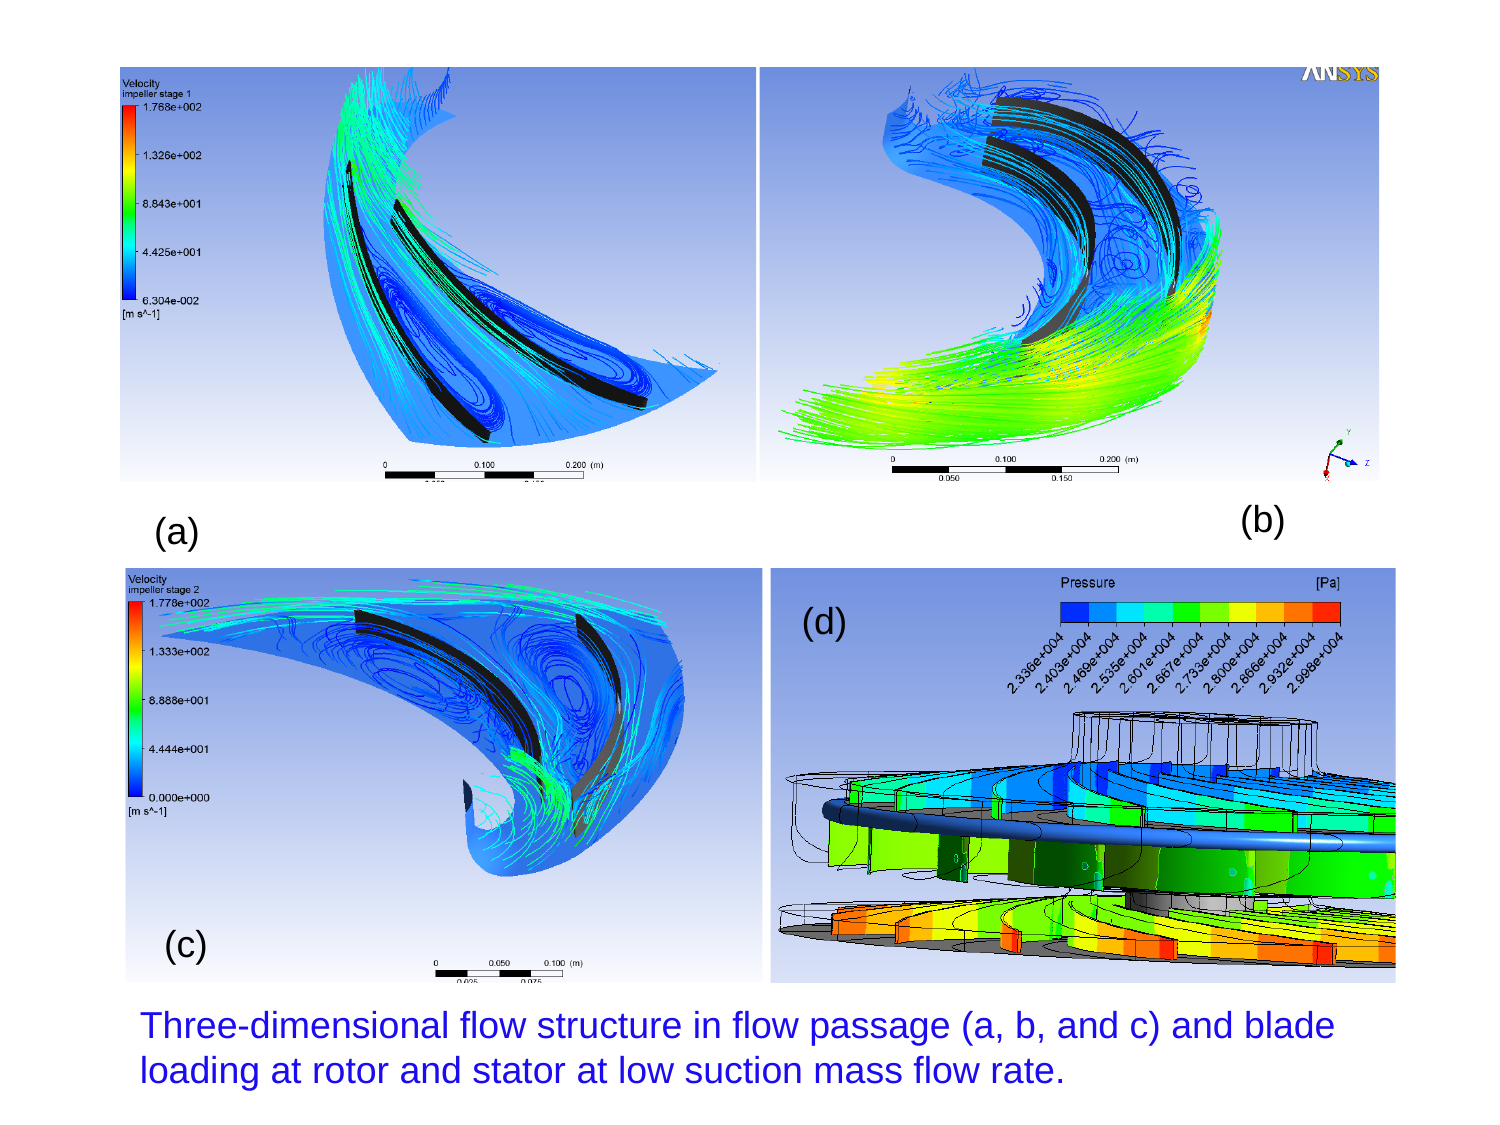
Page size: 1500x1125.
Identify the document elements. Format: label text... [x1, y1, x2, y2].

picture [759, 66, 1380, 481]
picture [124, 568, 763, 983]
picture [119, 67, 757, 482]
text_box (a) [139, 499, 226, 560]
text_box (b) [1225, 489, 1301, 548]
text_box Three-dimensional flow structure in flow passage (a, b, and c) and blade loading at rotor and stator at low suction mass flow rate. [124, 993, 1388, 1099]
picture [770, 568, 1396, 983]
